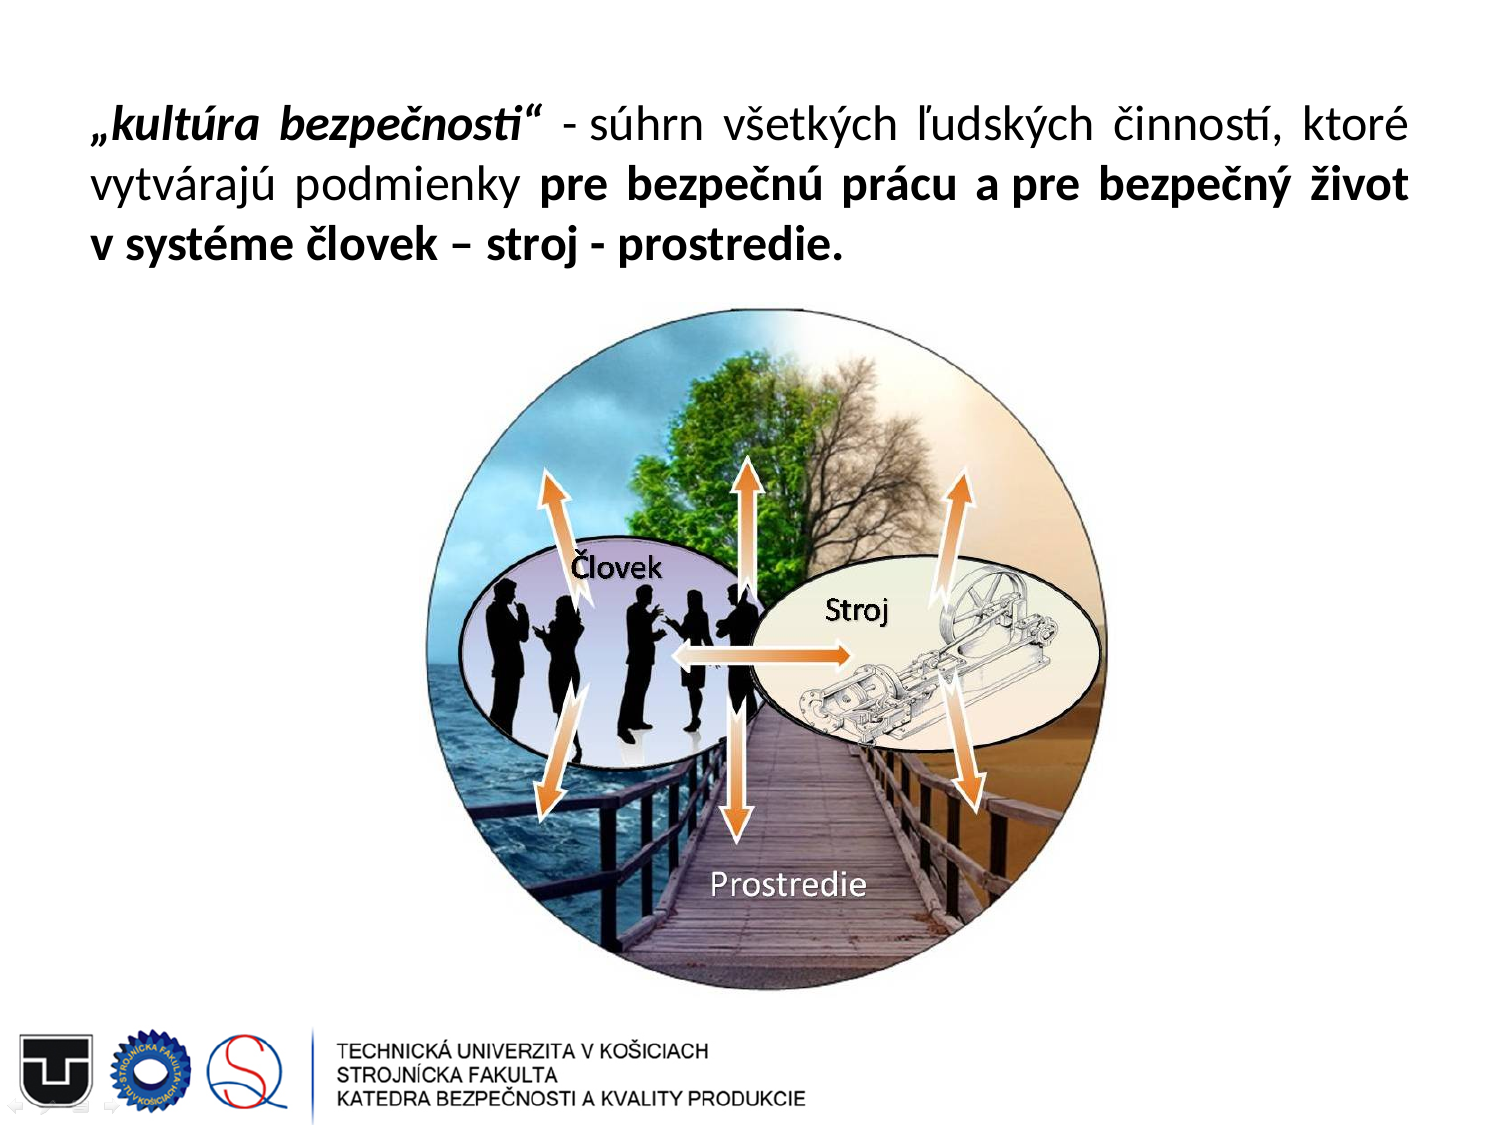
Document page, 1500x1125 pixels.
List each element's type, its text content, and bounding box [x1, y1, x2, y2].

title „kultúra bezpečnosti“ - súhrn všetkých ľudských činností, ktoré vytvárajú podmienky pre bezpečnú prácu a pre bezpečný život v systéme človek – stroj - prostredie. [74, 44, 1426, 317]
picture [0, 1024, 1008, 1125]
picture [418, 302, 1117, 998]
